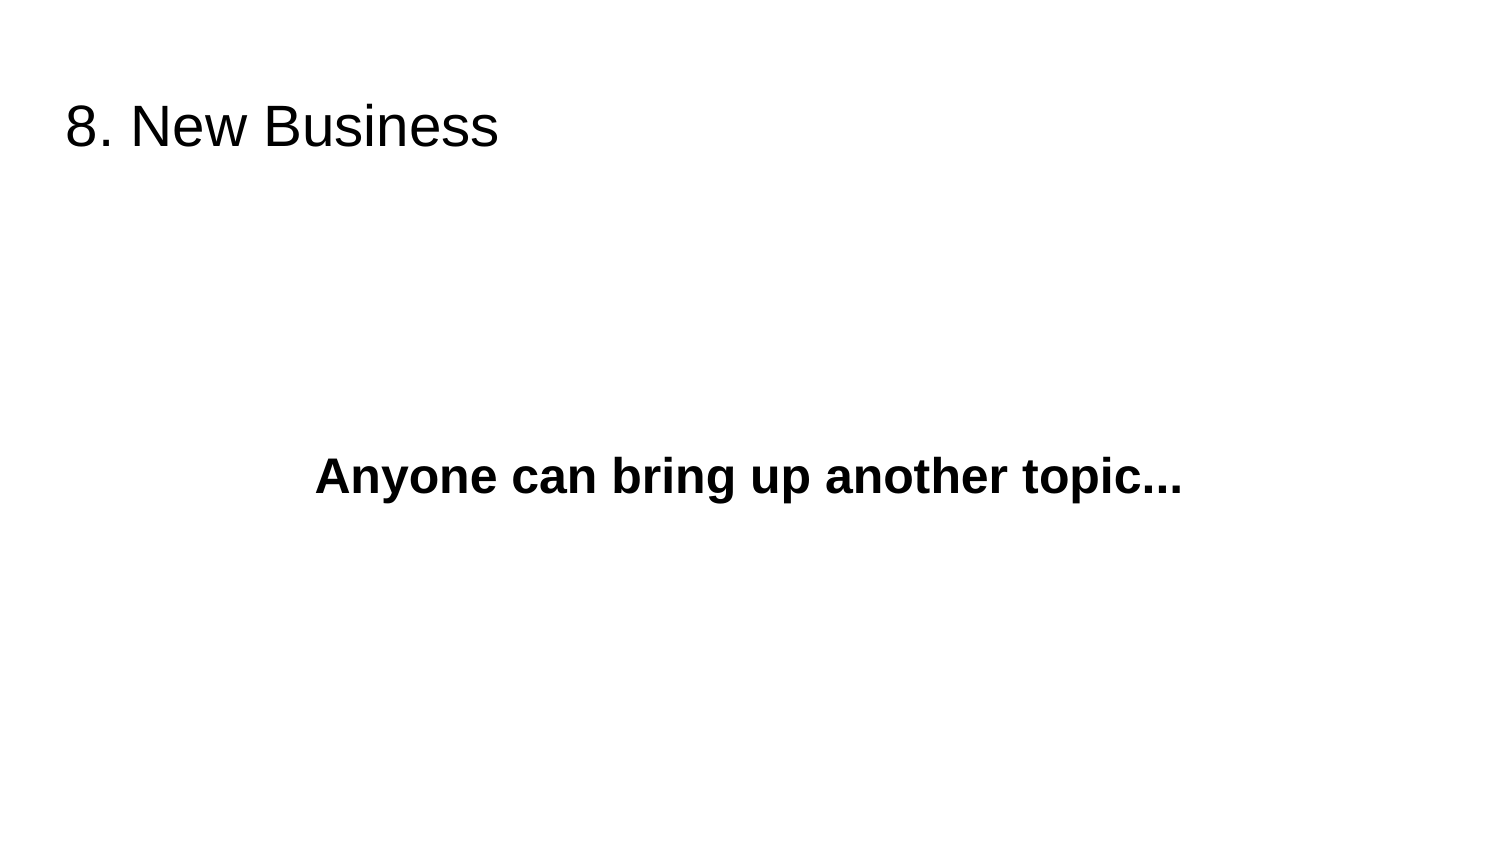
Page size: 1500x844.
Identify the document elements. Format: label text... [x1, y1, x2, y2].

text_box Anyone can bring up another topic... [51, 189, 1448, 749]
text_box 8. New Business [51, 72, 1448, 166]
